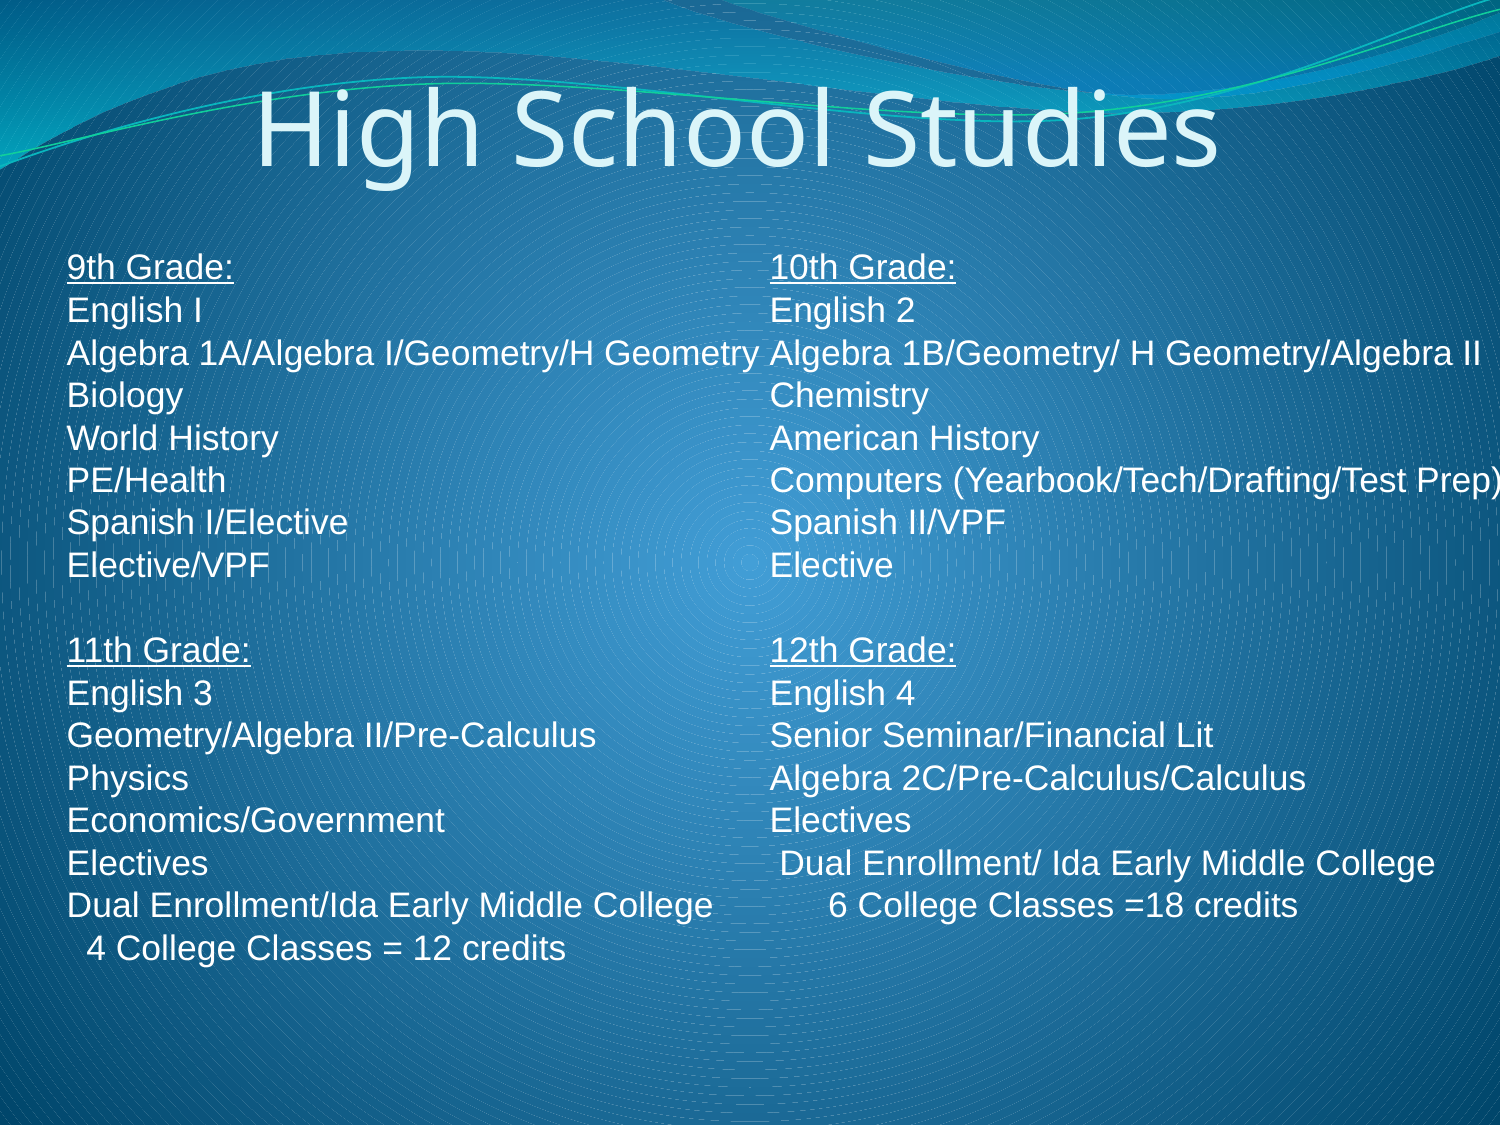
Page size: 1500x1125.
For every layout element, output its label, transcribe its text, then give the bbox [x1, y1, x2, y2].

title High School Studies [62, 0, 1413, 188]
text_box 9th Grade: English I Algebra 1A/Algebra I/Geometry/H Geometry Biology World History PE/Health Spanish I/Elective Elective/VPF 11th Grade: English 3 Geometry/Algebra II/Pre-Calculus Physics Economics/Government Electives Dual Enrollment/Ida Early Middle College 4 College Classes = 12 credits [51, 229, 754, 1055]
text_box 10th Grade: English 2 Algebra 1B/Geometry/ H Geometry/Algebra II Chemistry American History Computers (Yearbook/Tech/Drafting/Test Prep) Spanish II/VPF Elective 12th Grade: English 4 Senior Seminar/Financial Lit Algebra 2C/Pre-Calculus/Calculus Electives Dual Enrollment/ Ida Early Middle College 6 College Classes =18 credits [754, 229, 1500, 1055]
